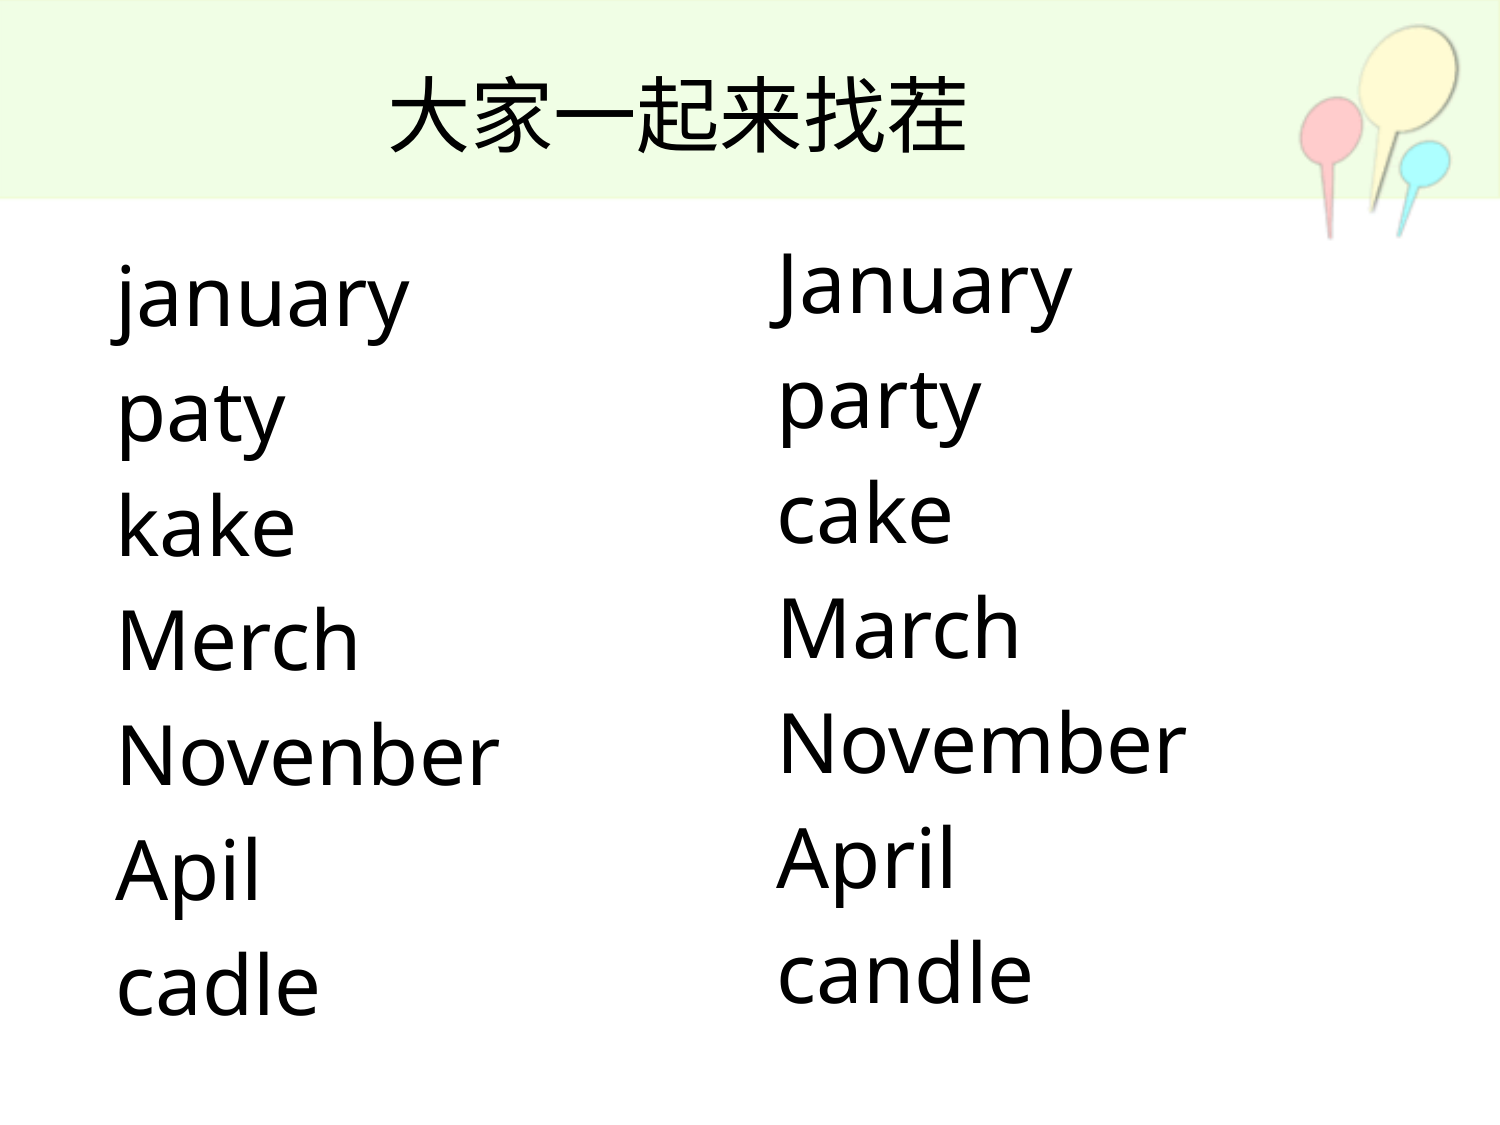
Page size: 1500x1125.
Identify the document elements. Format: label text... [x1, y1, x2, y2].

title 大家一起来找茬 [372, 19, 1225, 207]
picture [0, 0, 1500, 1125]
list january paty kake Merch Novenber Apil cadle [100, 220, 632, 1083]
text_box January party cake March November April candle [761, 208, 1294, 1071]
